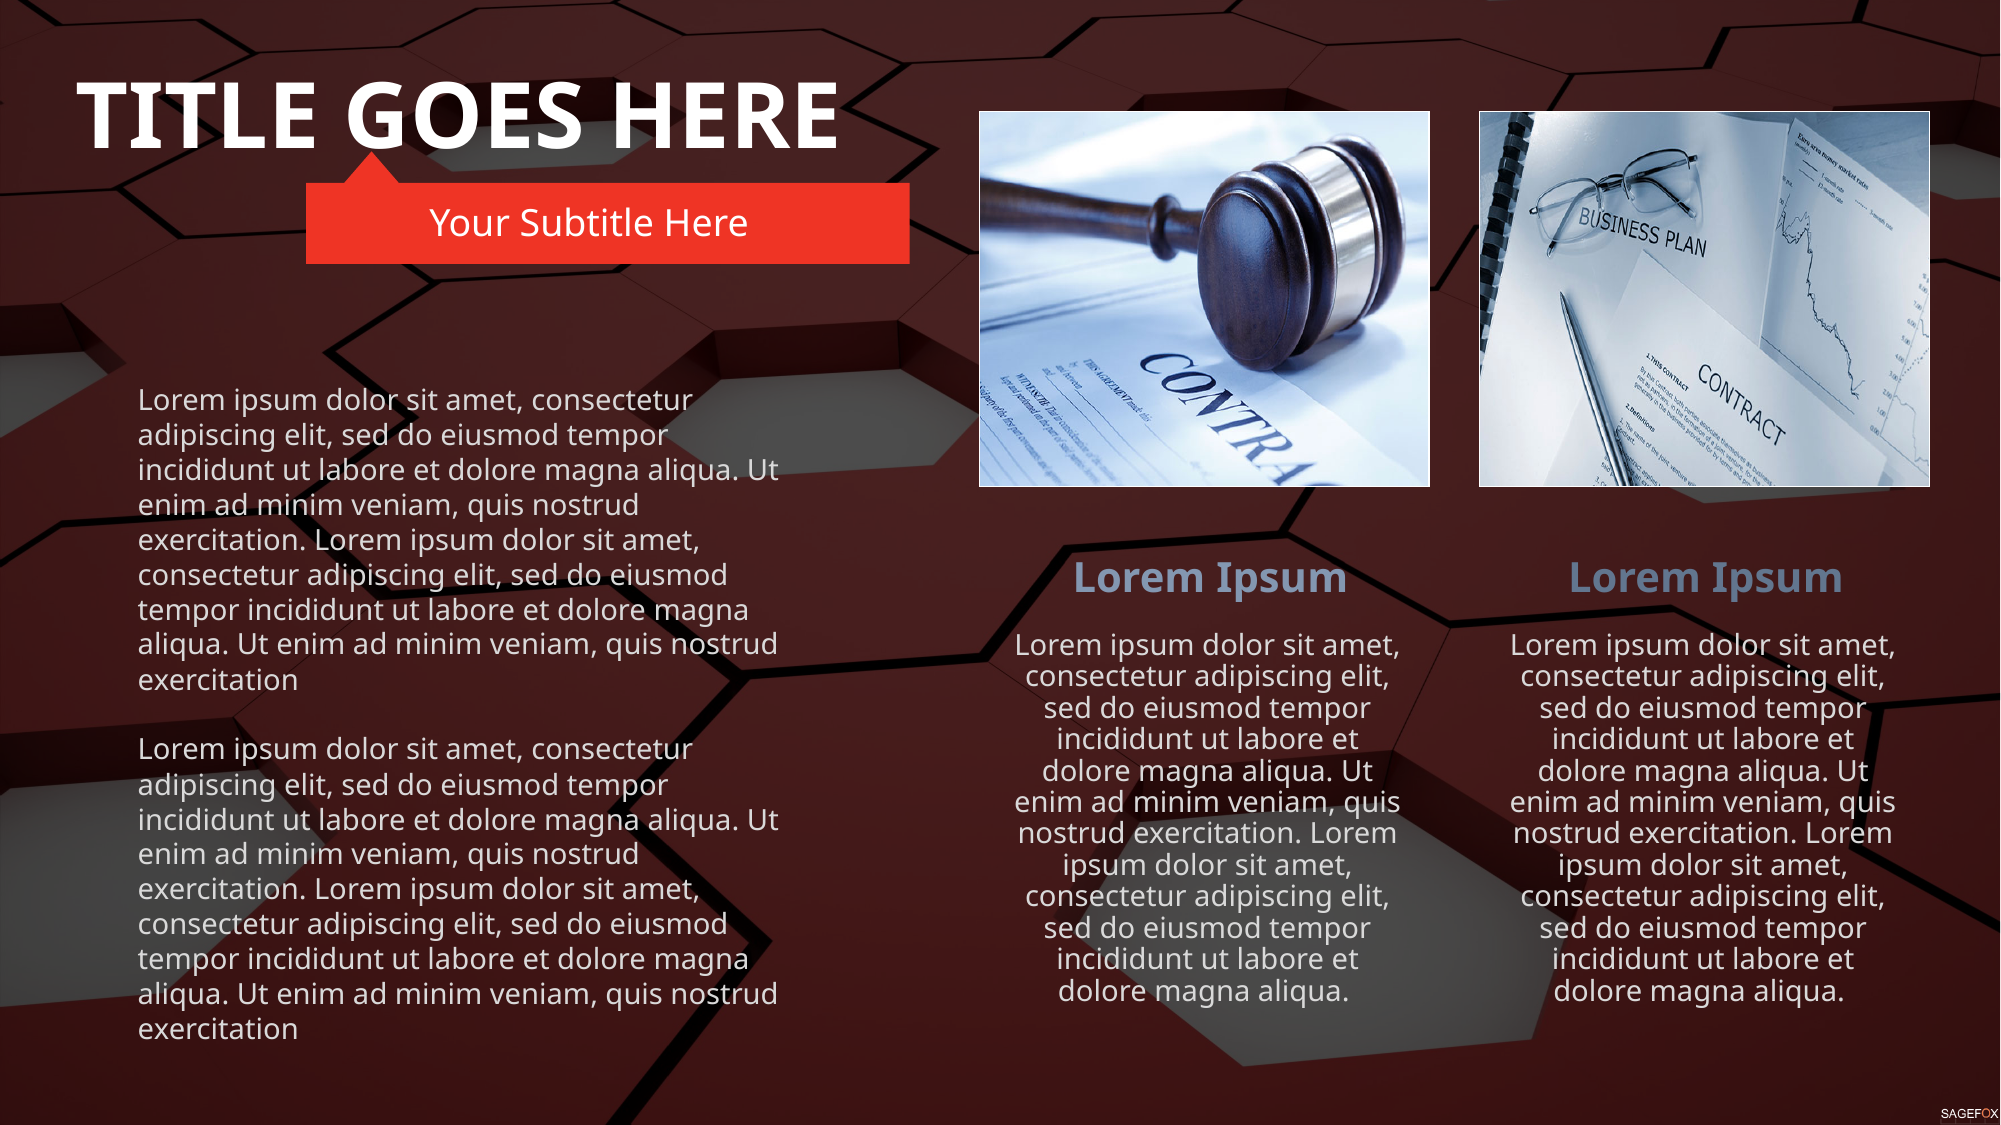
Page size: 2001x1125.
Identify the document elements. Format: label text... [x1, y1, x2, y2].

text_box TITLE GOES HERE [60, 49, 965, 175]
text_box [1013, 543, 1404, 1006]
text_box Lorem ipsum dolor sit amet, consectetur adipiscing elit, sed do eiusmod tempor incididunt ut labore et dolore magna aliqua. Ut enim ad minim veniam, quis nostrud exercitation. Lorem ipsum dolor sit amet, consectetur adipiscing elit, sed do eiusmod tempor incididunt ut labore et dolore magna aliqua. Ut enim ad minim veniam, quis nostrud exercitation Lorem ipsum dolor sit amet, consectetur adipiscing elit, sed do eiusmod tempor incididunt ut labore et dolore magna aliqua. Ut enim ad minim veniam, quis nostrud exercitation. Lorem ipsum dolor sit amet, consectetur adipiscing elit, sed do eiusmod tempor incididunt ut labore et dolore magna aliqua. Ut enim ad minim veniam, quis nostrud exercitation [122, 373, 798, 1125]
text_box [1509, 543, 1900, 1006]
picture [0, 0, 2001, 1125]
text_box [1478, 110, 1930, 487]
text_box [978, 110, 1430, 487]
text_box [306, 151, 910, 264]
